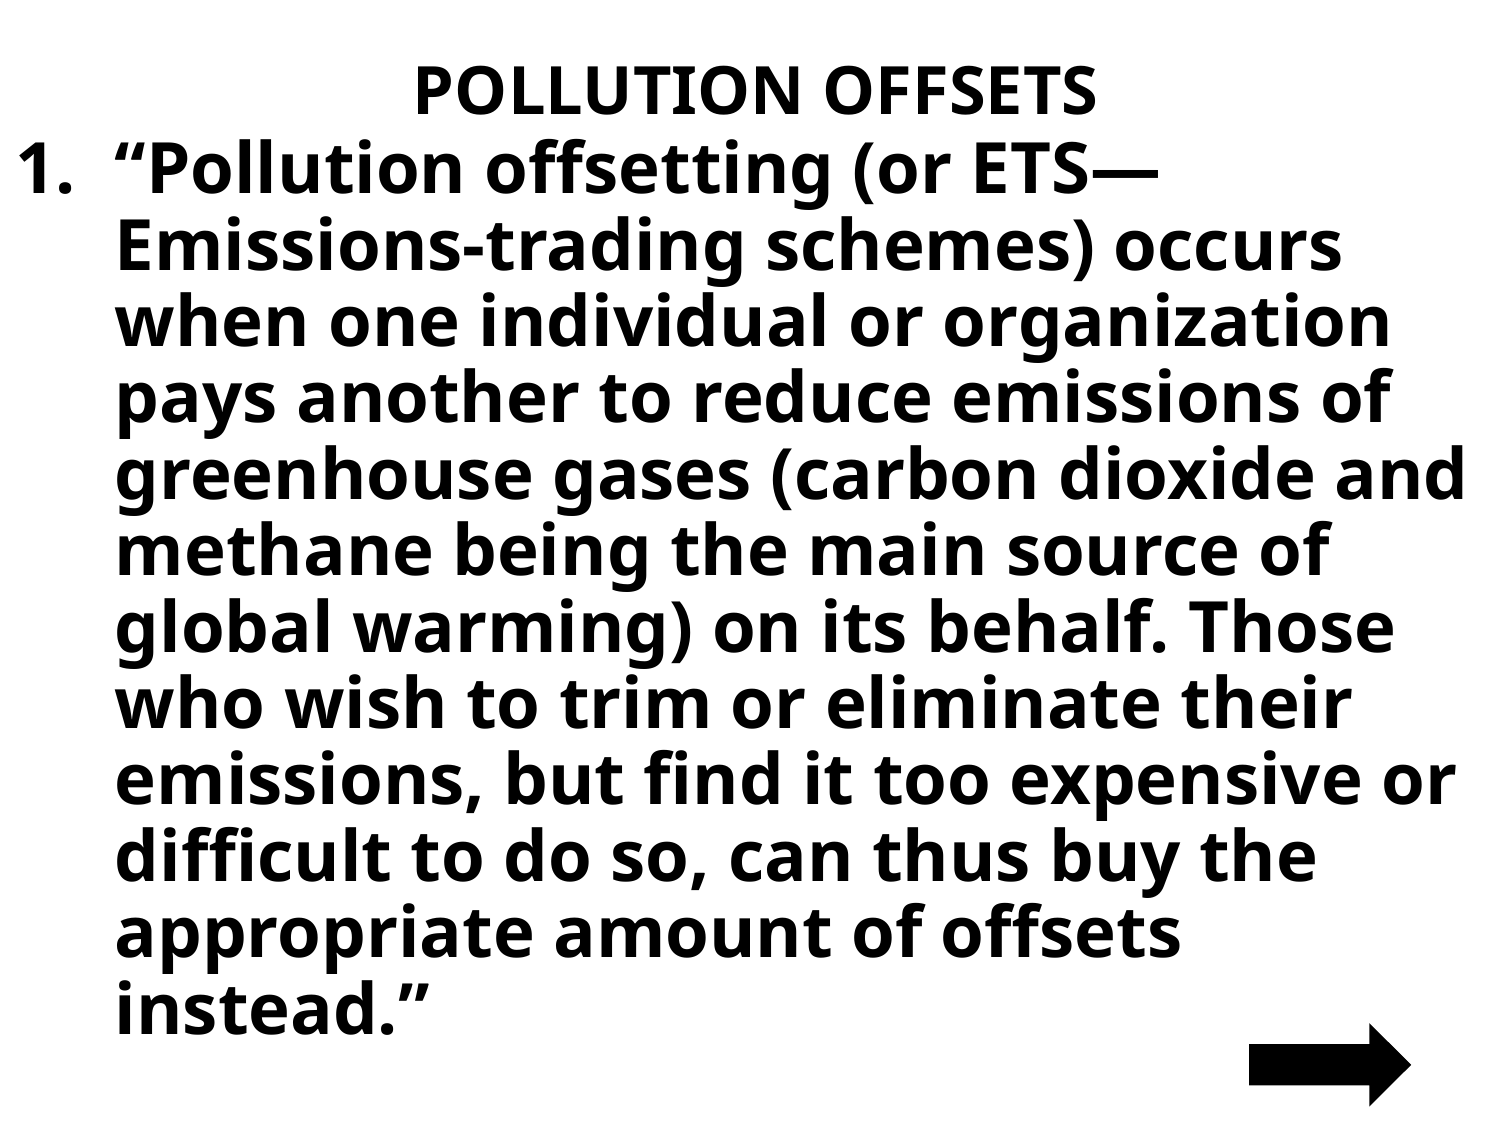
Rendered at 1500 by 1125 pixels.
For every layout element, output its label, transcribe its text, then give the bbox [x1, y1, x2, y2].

list “Pollution offsetting (or ETS—Emissions-trading schemes) occurs when one individual or organization pays another to reduce emissions of greenhouse gases (carbon dioxide and methane being the main source of global warming) on its behalf. Those who wish to trim or eliminate their emissions, but find it too expensive or difficult to do so, can thus buy the appropriate amount of offsets instead.” [0, 125, 1500, 1125]
title POLLUTION OFFSETS [50, 37, 1463, 125]
text_box [1249, 1025, 1411, 1105]
